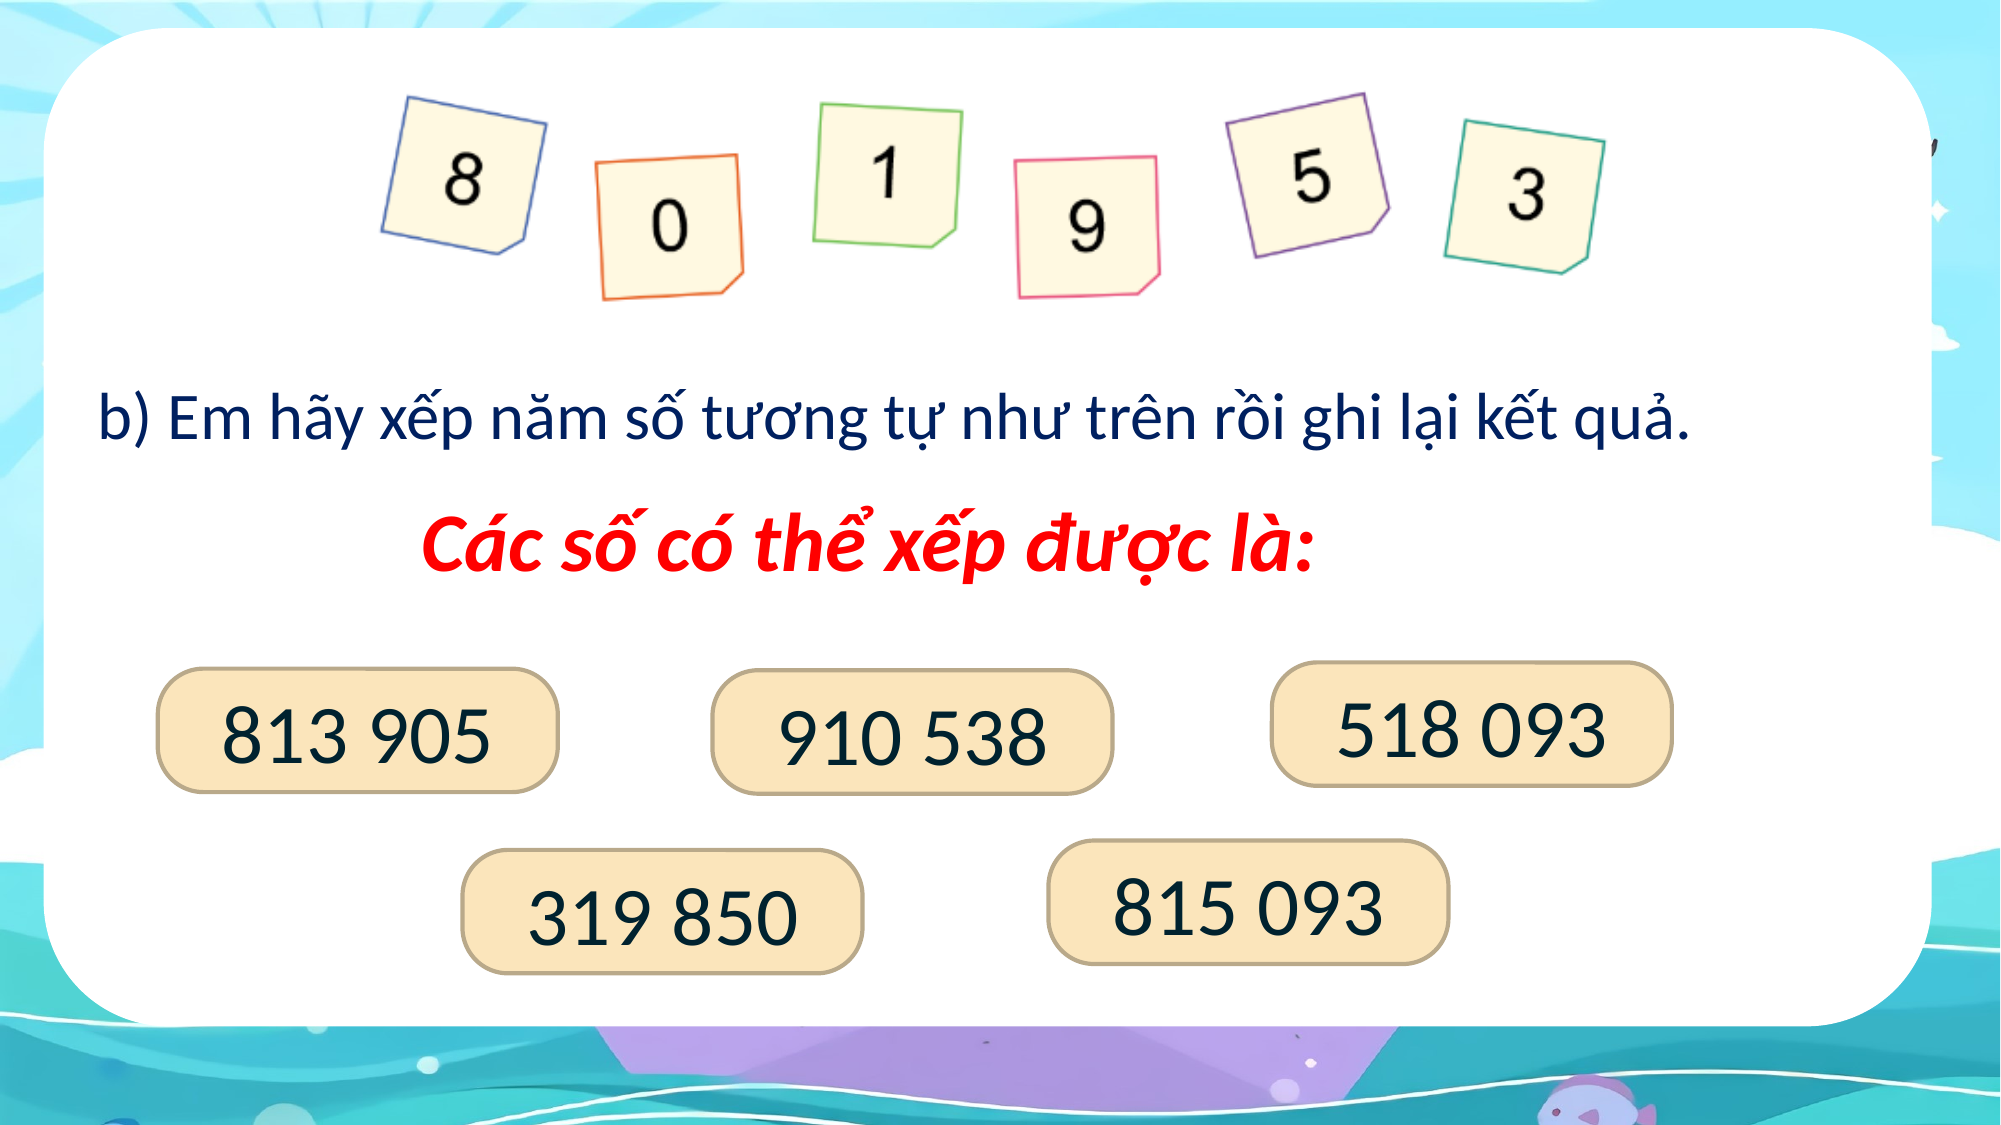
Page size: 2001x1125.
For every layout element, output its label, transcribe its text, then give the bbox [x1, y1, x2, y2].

text_box b) Em hãy xếp năm số tương tự như trên rồi ghi lại kết quả. [82, 365, 1929, 461]
text_box 813 905 [155, 666, 560, 795]
text_box 910 538 [710, 668, 1115, 796]
picture [0, 0, 2001, 1125]
text_box 319 850 [460, 847, 865, 976]
text_box Các số có thể xếp được là: [165, 481, 1593, 596]
text_box 815 093 [1046, 838, 1451, 967]
text_box [41, 25, 1934, 1029]
text_box 518 093 [1269, 660, 1674, 788]
